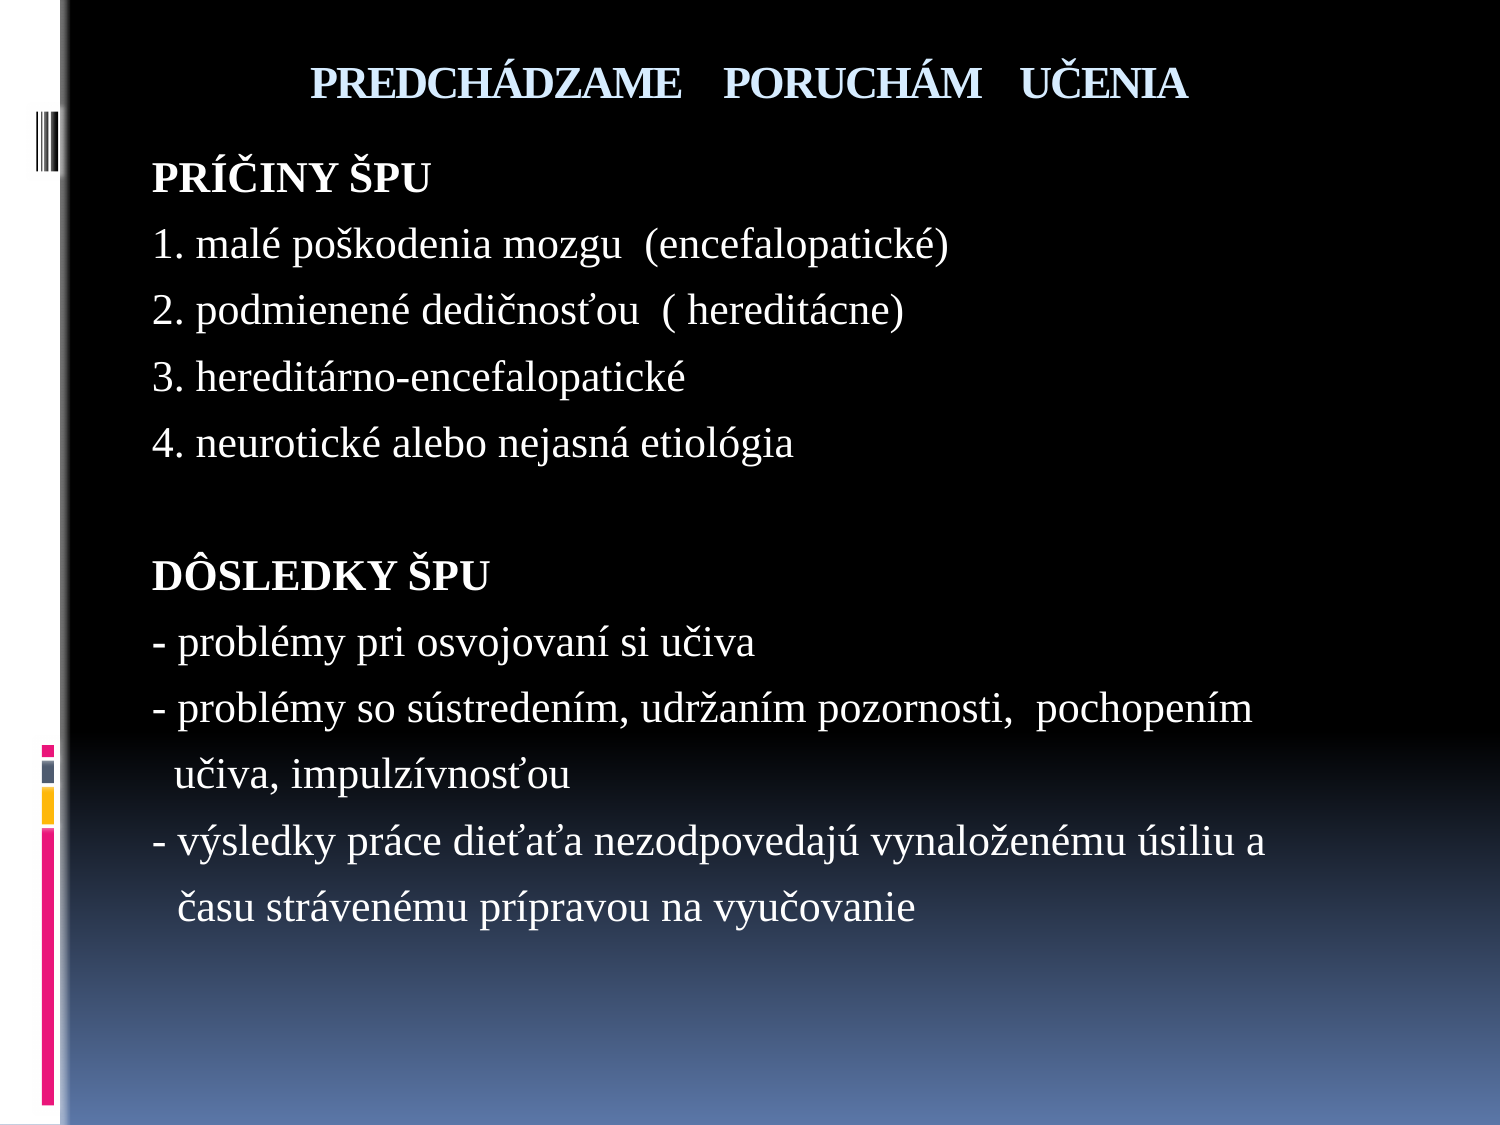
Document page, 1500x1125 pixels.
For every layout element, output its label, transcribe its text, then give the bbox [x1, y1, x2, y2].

title PREDCHÁDZAME PORUCHÁM UČENIA [75, 45, 1425, 140]
list PRÍČINY ŠPU 1. malé poškodenia mozgu (encefalopatické) 2. podmienené dedičnosťou ( hereditácne) 3. hereditárno-encefalopatické 4. neurotické alebo nejasná etiológia DÔSLEDKY ŠPU - problémy pri osvojovaní si učiva - problémy so sústredením, udržaním pozornosti, pochopením učiva, impulzívnosťou - výsledky práce dieťaťa nezodpovedajú vynaloženému úsiliu a času strávenému prípravou na vyučovanie [75, 140, 1425, 1005]
